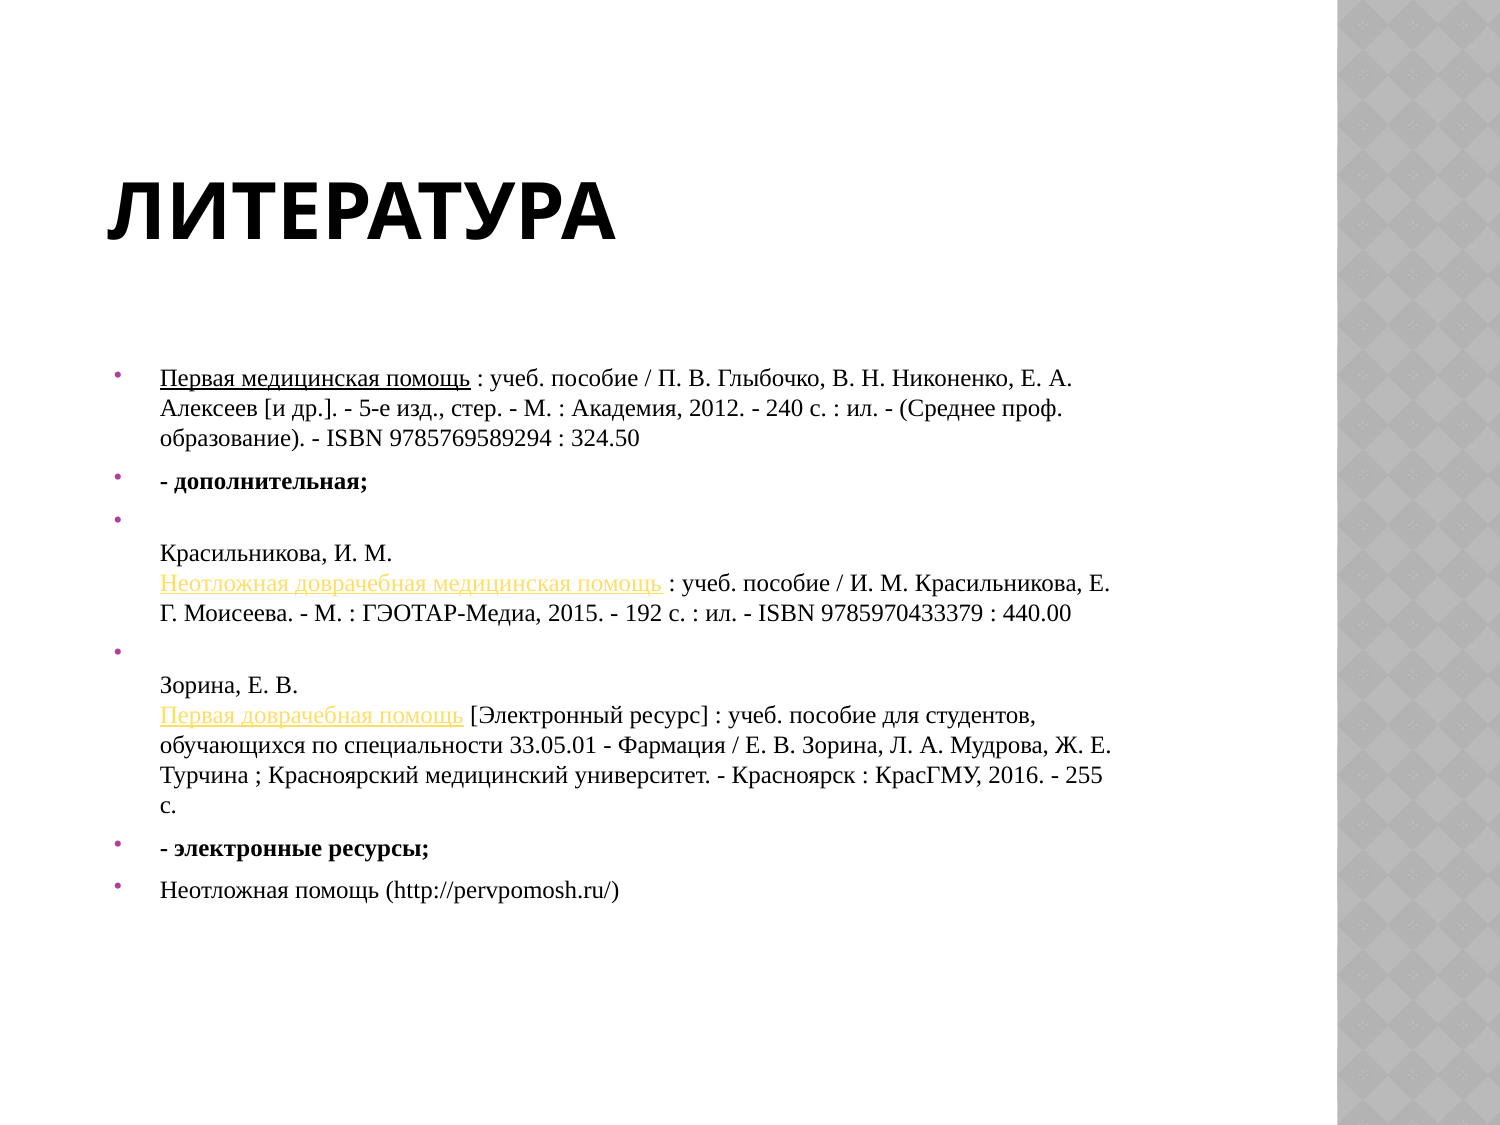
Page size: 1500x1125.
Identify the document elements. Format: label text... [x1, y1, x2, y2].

list Первая медицинская помощь : учеб. пособие / П. В. Глыбочко, В. Н. Никоненко, Е. А. Алексеев [и др.]. - 5-е изд., стер. - М. : Академия, 2012. - 240 с. : ил. - (Среднее проф. образование). - ISBN 9785769589294 : 324.50 - дополнительная; Красильникова, И. М. Неотложная доврачебная медицинская помощь : учеб. пособие / И. М. Красильникова, Е. Г. Моисеева. - М. : ГЭОТАР-Медиа, 2015. - 192 с. : ил. - ISBN 9785970433379 : 440.00 Зорина, Е. В. Первая доврачебная помощь [Электронный ресурс] : учеб. пособие для студентов, обучающихся по специальности 33.05.01 - Фармация / Е. В. Зорина, Л. А. Мудрова, Ж. Е. Турчина ; Красноярский медицинский университет. - Красноярск : КрасГМУ, 2016. - 255 с. - электронные ресурсы; Неотложная помощь (http://pervpomosh.ru/) [99, 354, 1142, 1125]
title Литература [99, 99, 1142, 256]
